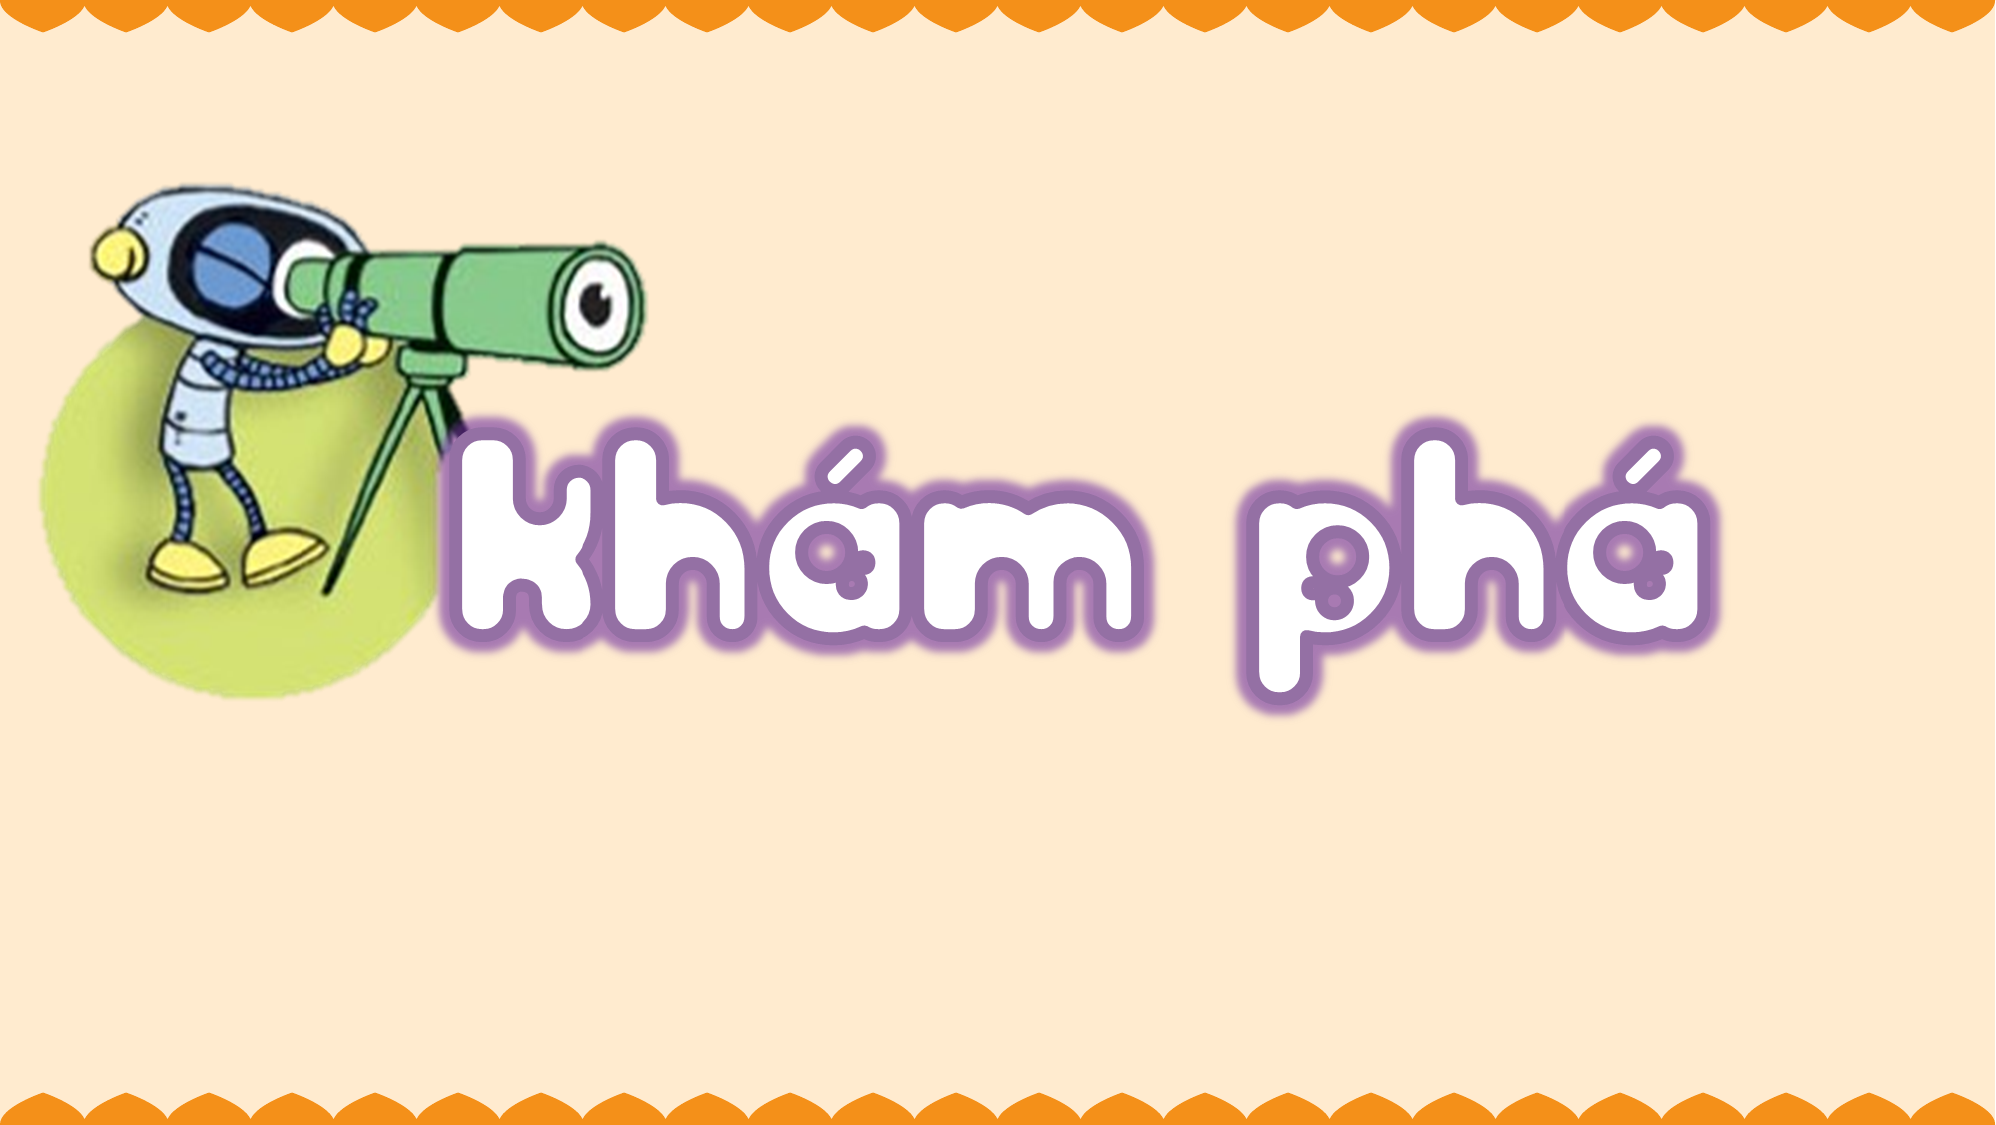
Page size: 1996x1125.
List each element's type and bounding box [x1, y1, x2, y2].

picture [0, 0, 1996, 869]
